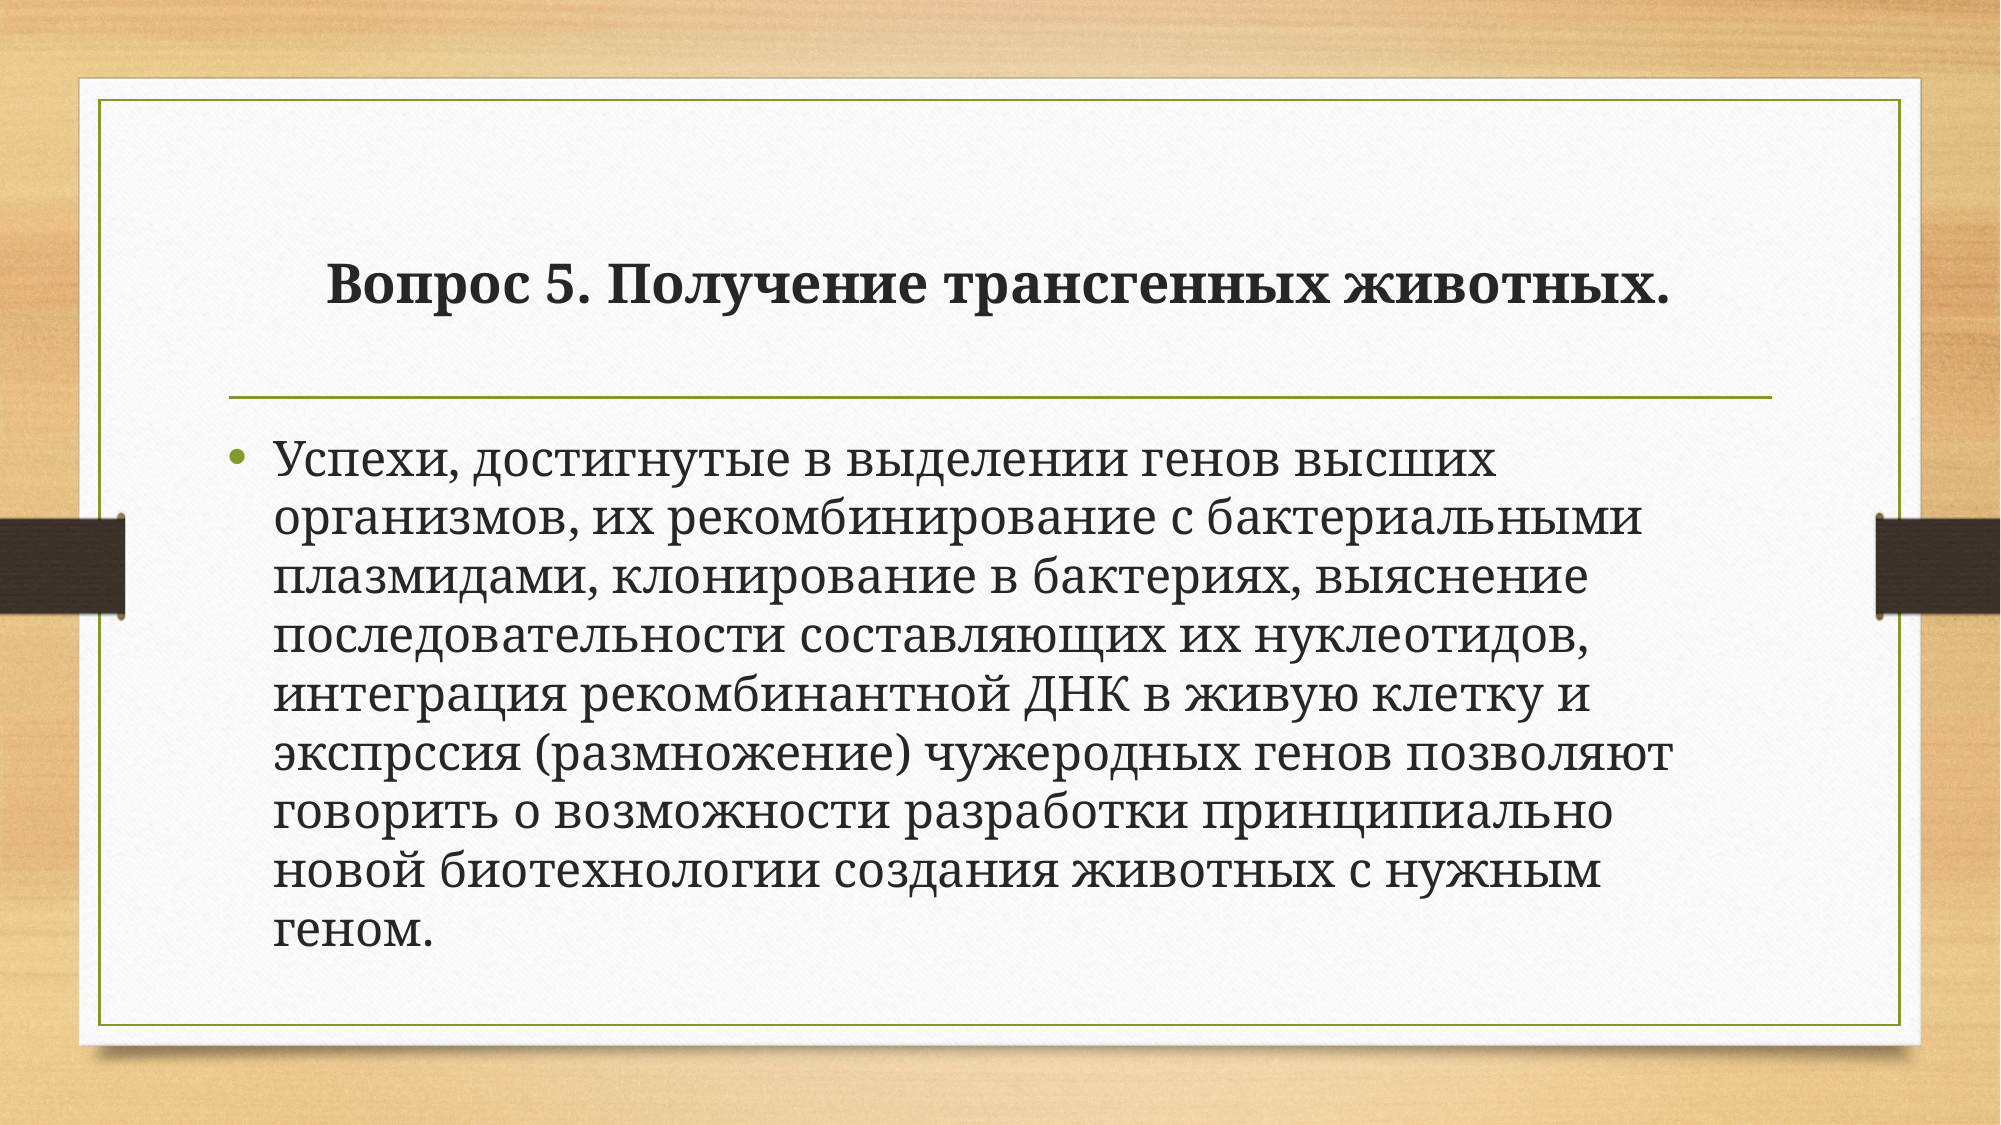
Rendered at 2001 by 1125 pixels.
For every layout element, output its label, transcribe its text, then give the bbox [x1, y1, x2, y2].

list Успехи, достигнутые в выделении генов высших организмов, их рекомбинирование с бактериальными плазмидами, клонирование в бактериях, выяснение последовательности составляющих их нуклеотидов, интеграция рекомбинантной ДНК в живую клетку и экспрссия (размножение) чужеродных генов позволяют говорить о возможности разработки принципиально новой биотехнологии создания животных с нужным геном. [212, 419, 1788, 964]
title Вопрос 5. Получение трансгенных животных. [212, 240, 1788, 419]
picture [0, 0, 2001, 1125]
